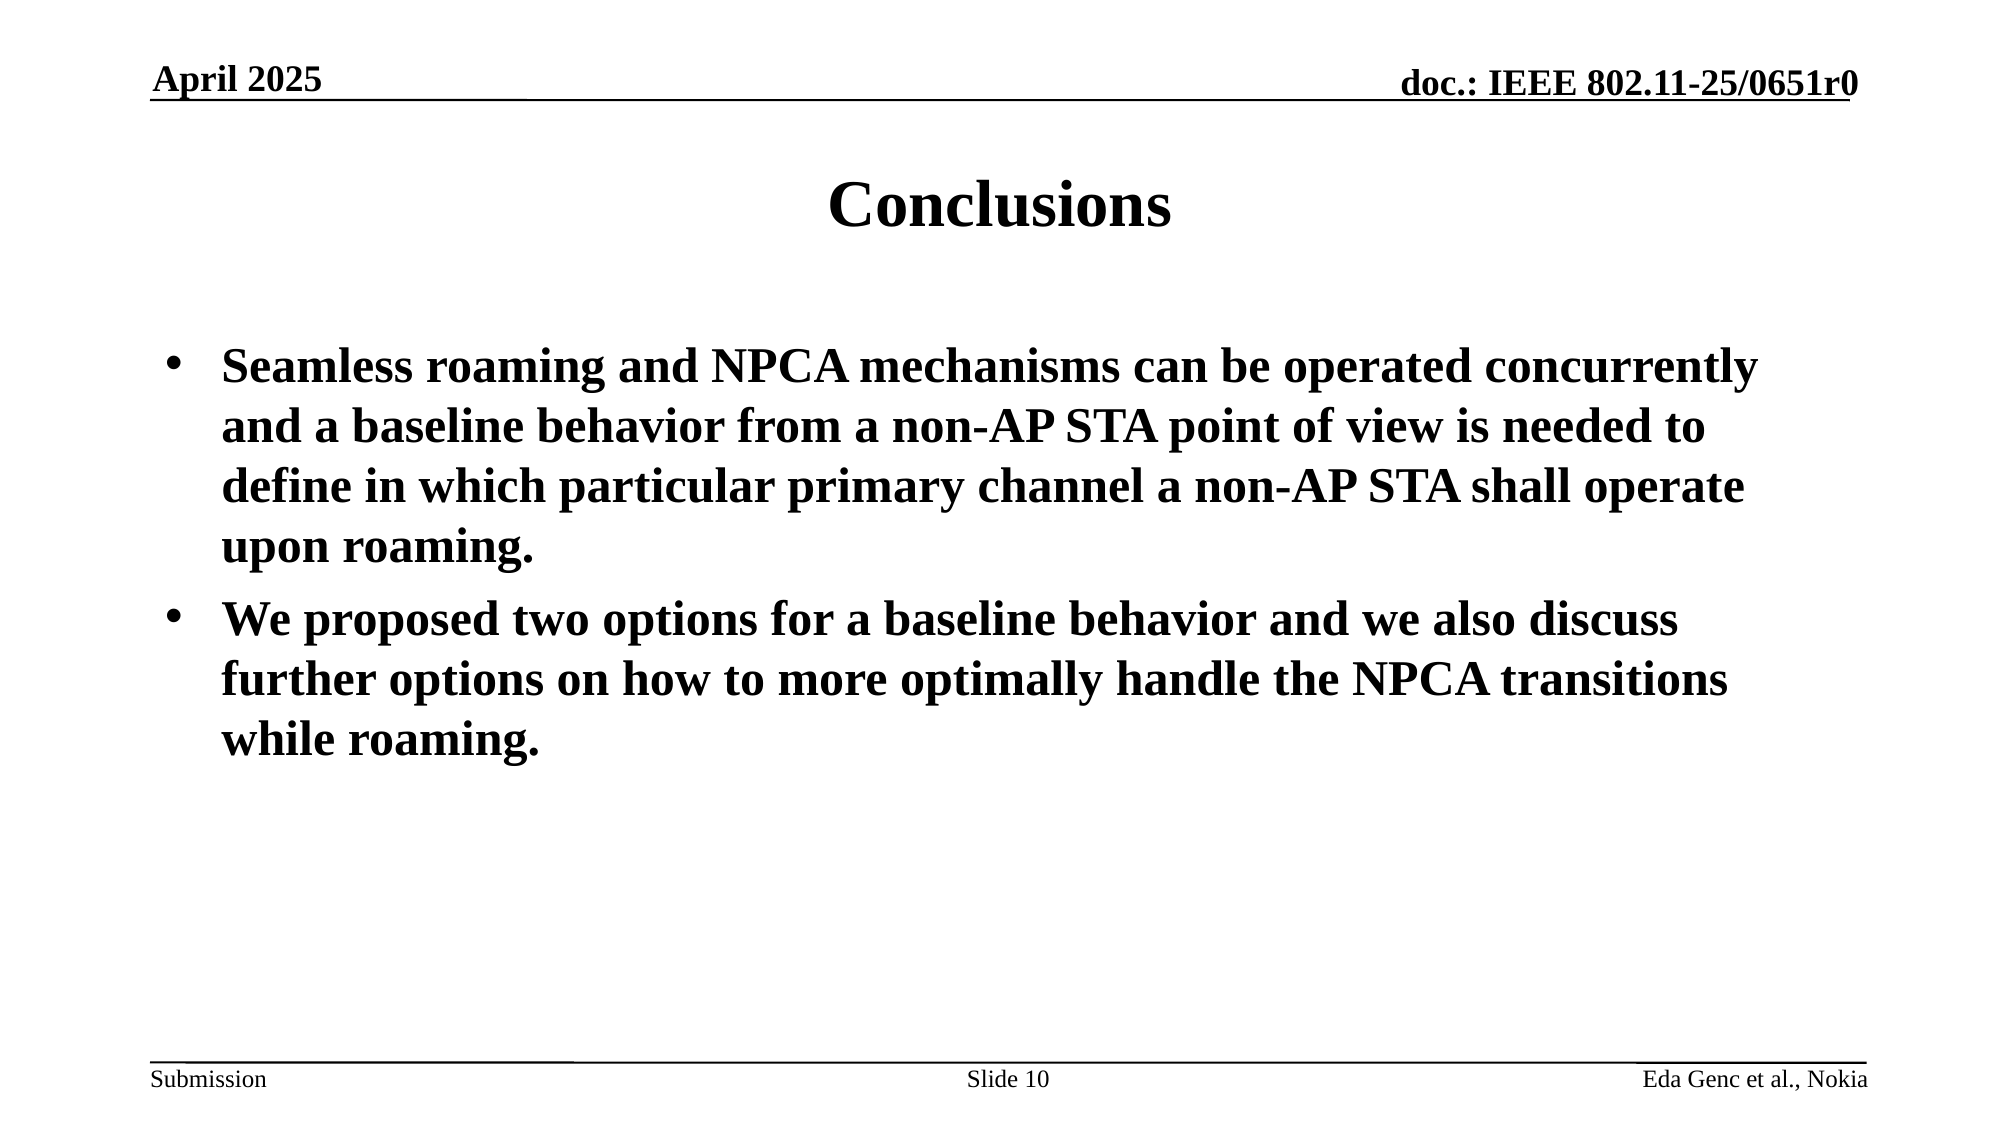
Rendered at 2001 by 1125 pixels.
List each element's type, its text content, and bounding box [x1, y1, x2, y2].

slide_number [152, 54, 563, 100]
slide_number Slide 10 [950, 1061, 1067, 1123]
title Conclusions [149, 112, 1850, 288]
footer Eda Genc et al., Nokia [1171, 1061, 1869, 1093]
list Seamless roaming and NPCA mechanisms can be operated concurrently and a baseline behavior from a non-AP STA point of view is needed to define in which particular primary channel a non-AP STA shall operate upon roaming. We proposed two options for a baseline behavior and we also discuss further options on how to more optimally handle the NPCA transitions while roaming. [149, 324, 1850, 1000]
